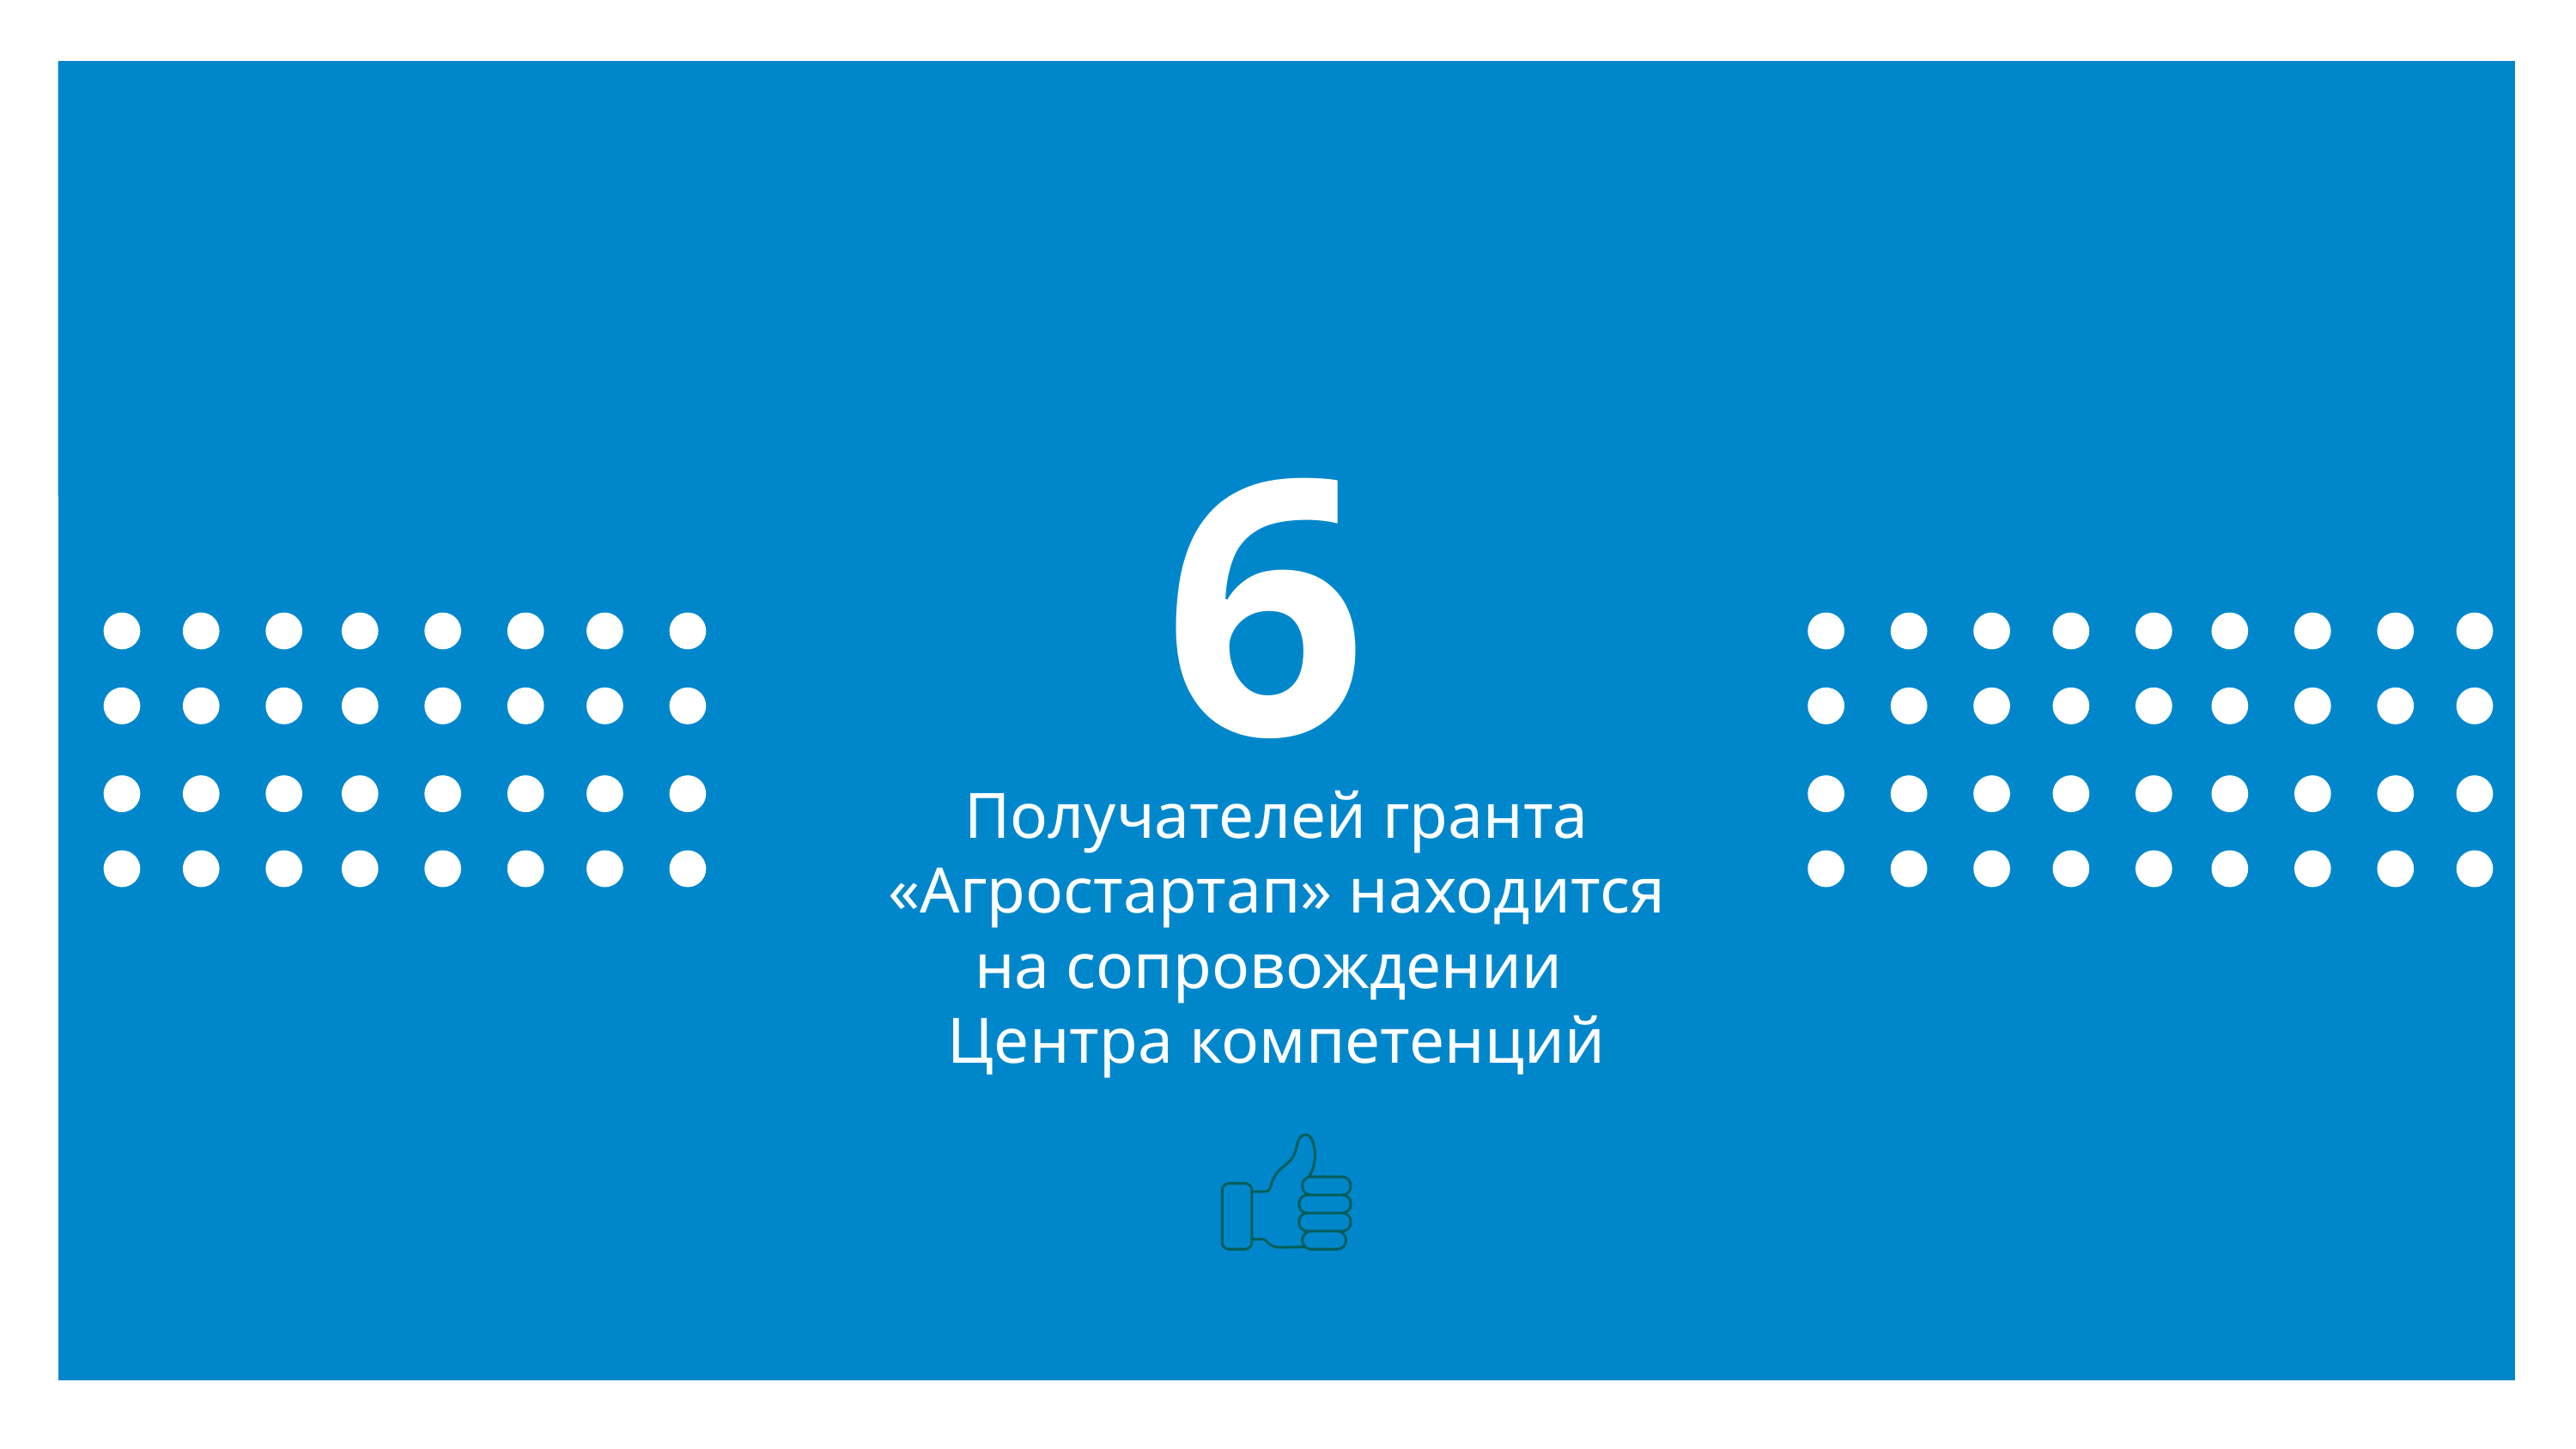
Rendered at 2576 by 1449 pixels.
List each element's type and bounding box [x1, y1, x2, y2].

text_box [58, 61, 2515, 1381]
text_box [0, 612, 707, 888]
text_box [1807, 612, 2576, 888]
